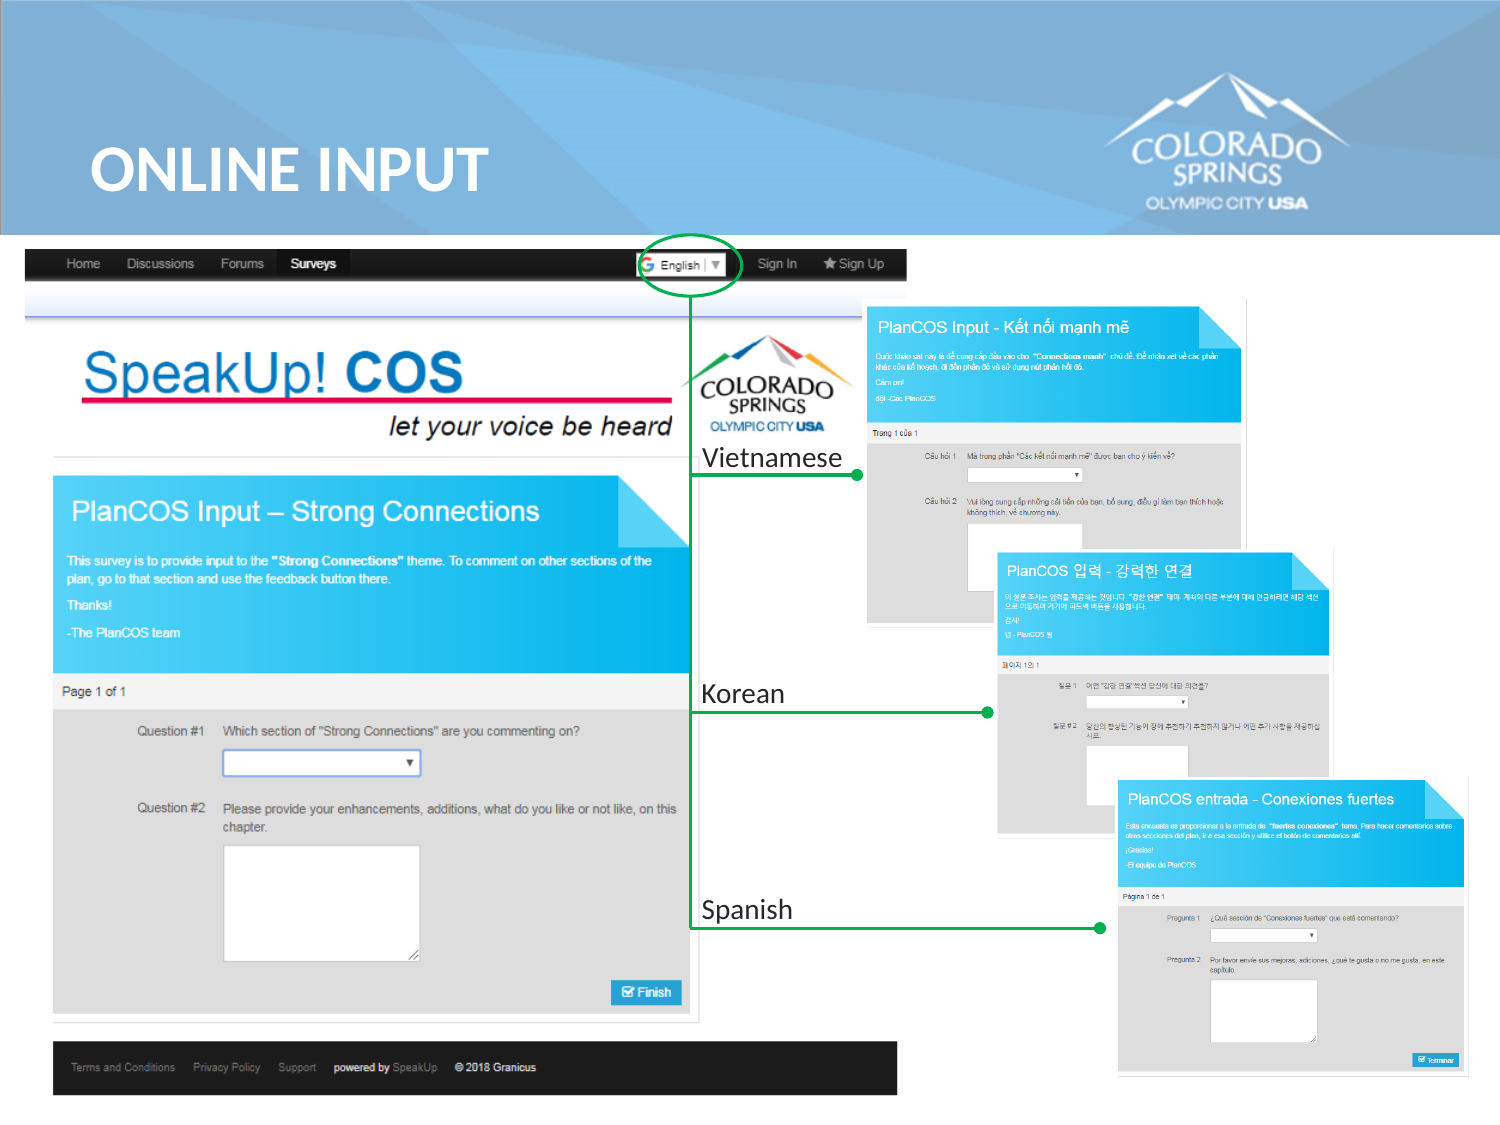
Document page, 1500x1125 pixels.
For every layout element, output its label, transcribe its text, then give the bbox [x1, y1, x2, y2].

text_box [645, 232, 736, 248]
picture [24, 249, 1470, 1113]
picture [571, 559, 585, 565]
picture [621, 556, 631, 565]
picture [635, 556, 640, 565]
list Online Input [75, 87, 1075, 213]
picture [588, 556, 616, 565]
picture [643, 559, 651, 565]
picture [0, 0, 1500, 235]
picture [691, 713, 907, 927]
